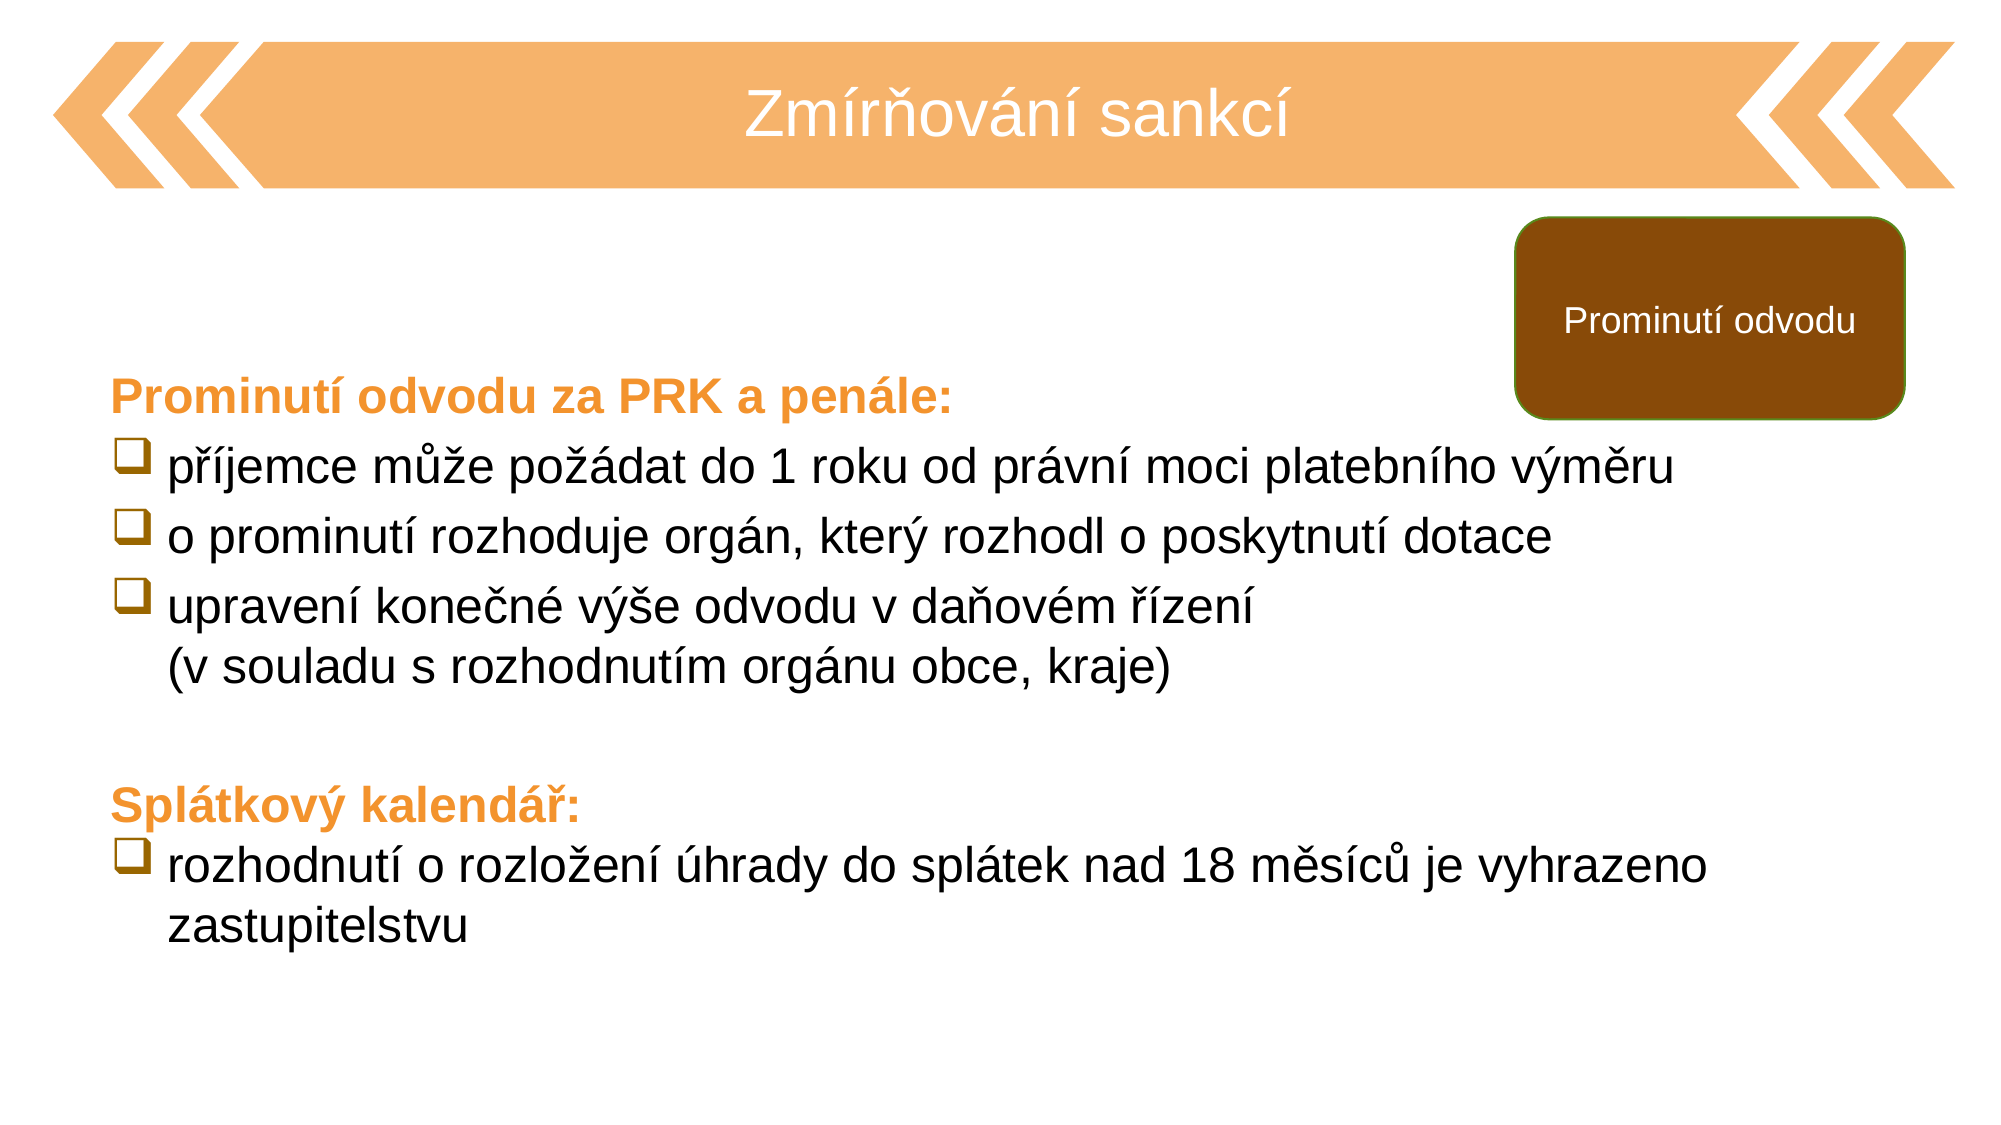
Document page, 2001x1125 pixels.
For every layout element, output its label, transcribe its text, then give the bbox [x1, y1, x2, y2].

list Zmírňování sankcí [69, 46, 1968, 185]
text_box Prominutí odvodu za PRK a penále: příjemce může požádat do 1 roku od právní moci platebního výměru o prominutí rozhoduje orgán, který rozhodl o poskytnutí dotace upravení konečné výše odvodu v daňovém řízení (v souladu s rozhodnutím orgánu obce, kraje) Splátkový kalendář: rozhodnutí o rozložení úhrady do splátek nad 18 měsíců je vyhrazeno zastupitelstvu [95, 215, 1942, 961]
text_box Prominutí odvodu [1514, 216, 1906, 421]
